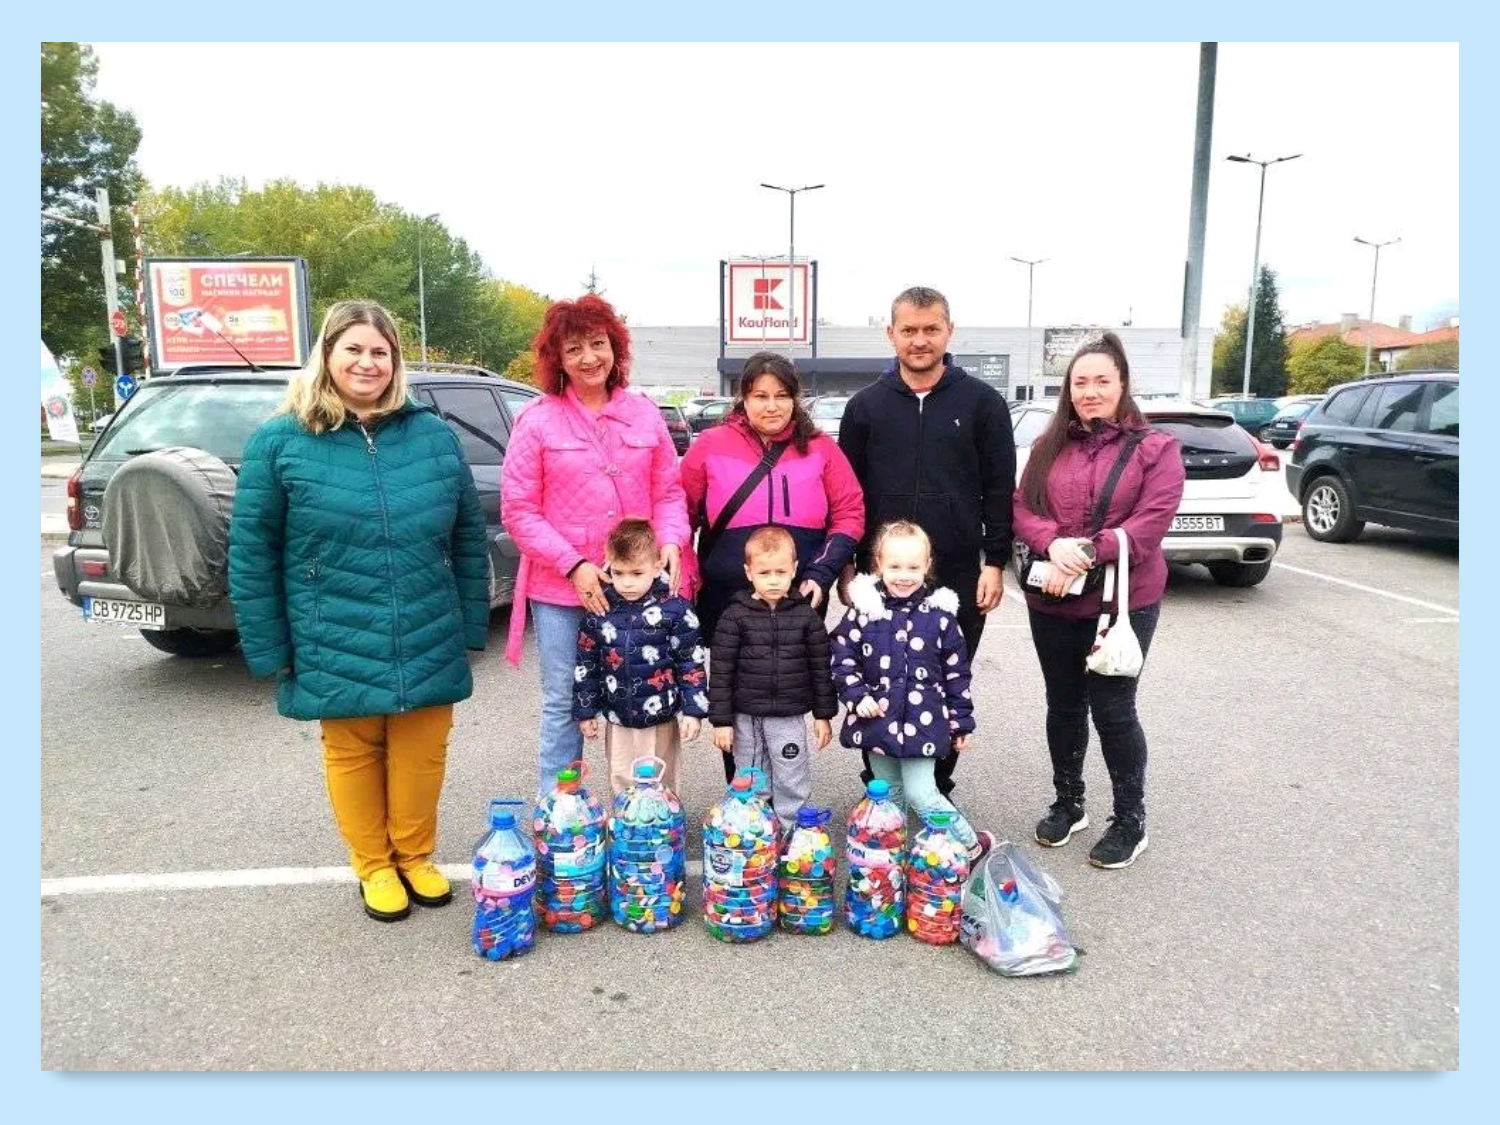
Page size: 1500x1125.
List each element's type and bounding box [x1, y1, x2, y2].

picture [41, 42, 1459, 1071]
